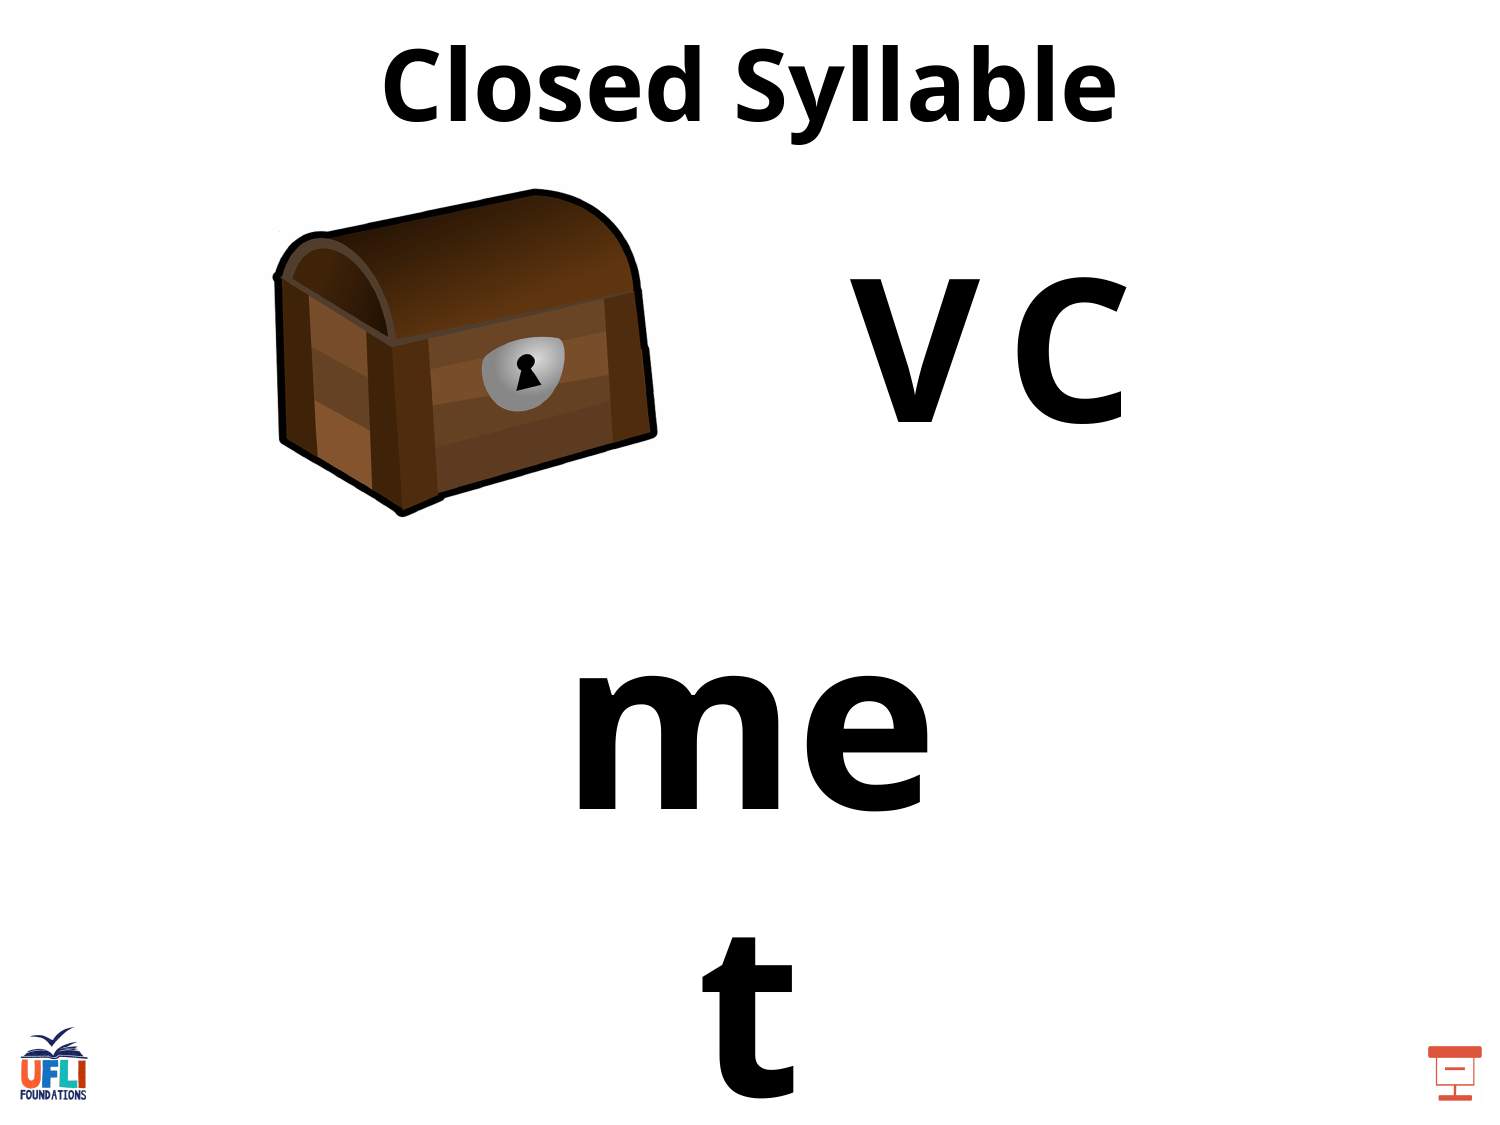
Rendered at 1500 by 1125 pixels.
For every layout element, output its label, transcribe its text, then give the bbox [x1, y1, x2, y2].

text_box V [804, 215, 960, 457]
picture [1427, 1043, 1484, 1104]
picture [16, 1027, 90, 1103]
text_box Closed Syllable [61, 27, 1439, 154]
text_box met [509, 562, 991, 843]
text_box C [960, 215, 1181, 457]
picture [259, 176, 671, 523]
